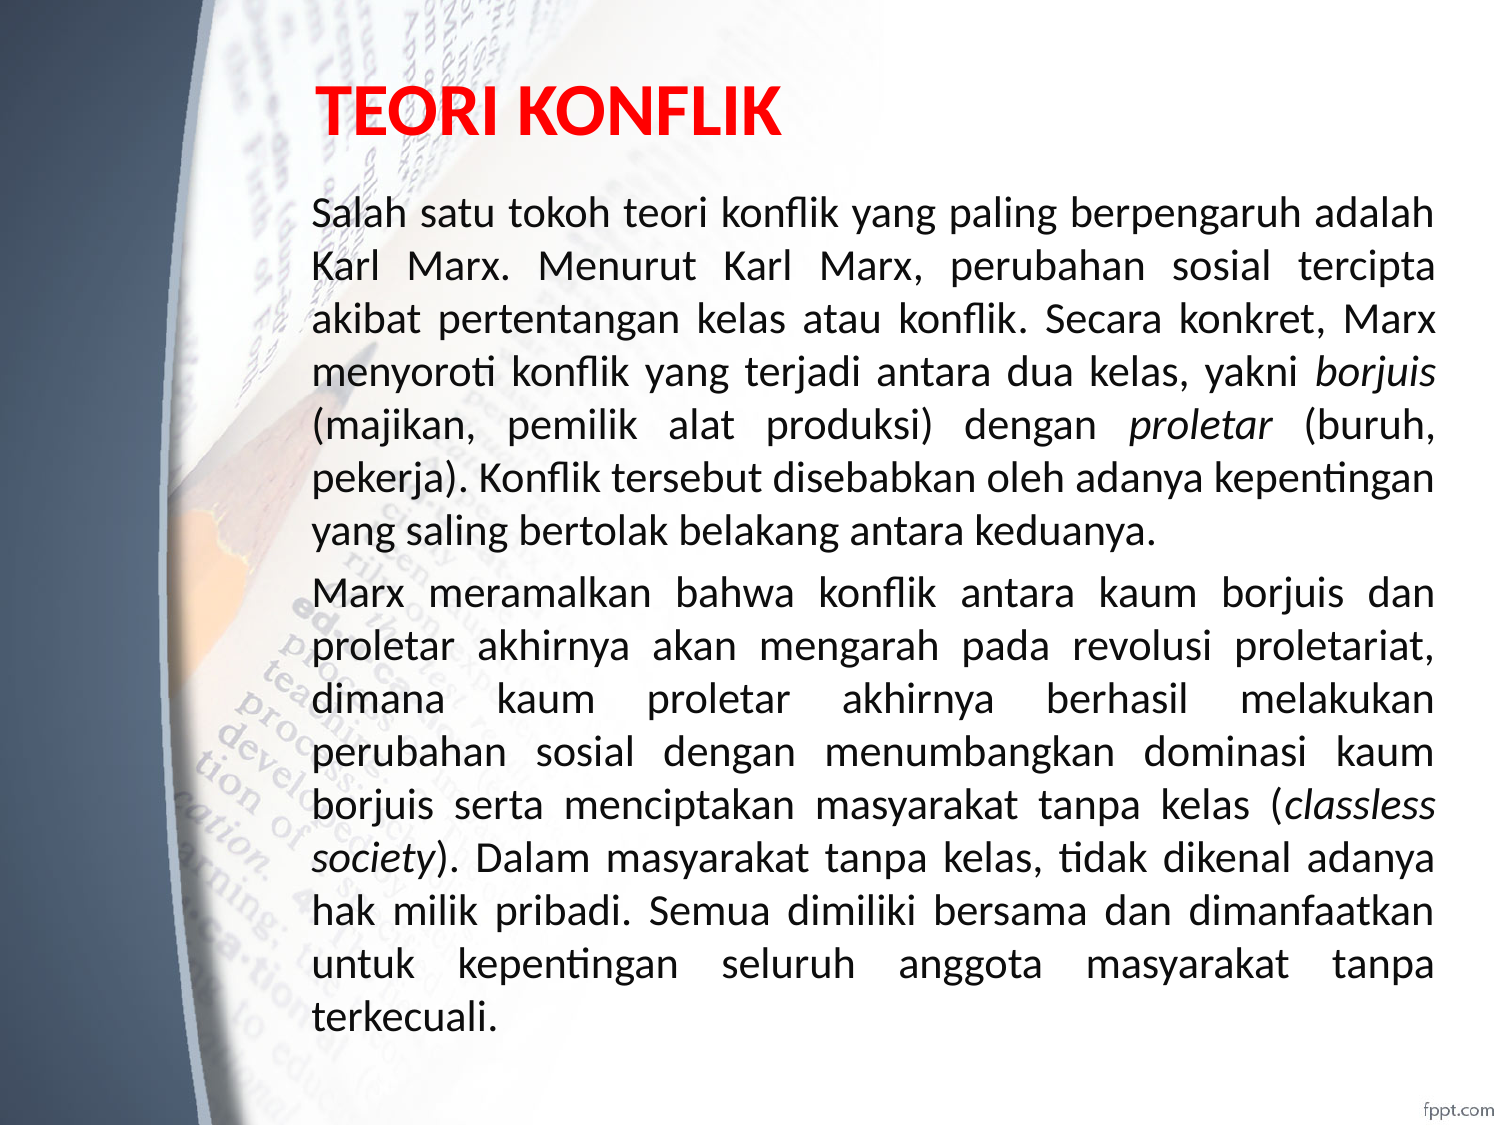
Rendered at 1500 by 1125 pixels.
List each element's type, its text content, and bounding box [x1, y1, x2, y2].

list Salah satu tokoh teori konflik yang paling berpengaruh adalah Karl Marx. Menurut Karl Marx, perubahan sosial tercipta akibat pertentangan kelas atau konflik. Secara konkret, Marx menyoroti konflik yang terjadi antara dua kelas, yakni borjuis (majikan, pemilik alat produksi) dengan proletar (buruh, pekerja). Konflik tersebut disebabkan oleh adanya kepentingan yang saling bertolak belakang antara keduanya. Marx meramalkan bahwa konflik antara kaum borjuis dan proletar akhirnya akan mengarah pada revolusi proletariat, dimana kaum proletar akhirnya berhasil melakukan perubahan sosial dengan menumbangkan dominasi kaum borjuis serta menciptakan masyarakat tanpa kelas (classless society). Dalam masyarakat tanpa kelas, tidak dikenal adanya hak milik pribadi. Semua dimiliki bersama dan dimanfaatkan untuk kepentingan seluruh anggota masyarakat tanpa terkecuali. [246, 175, 1452, 1102]
title TEORI KONFLIK [300, 11, 1452, 175]
picture [0, 0, 1500, 1125]
